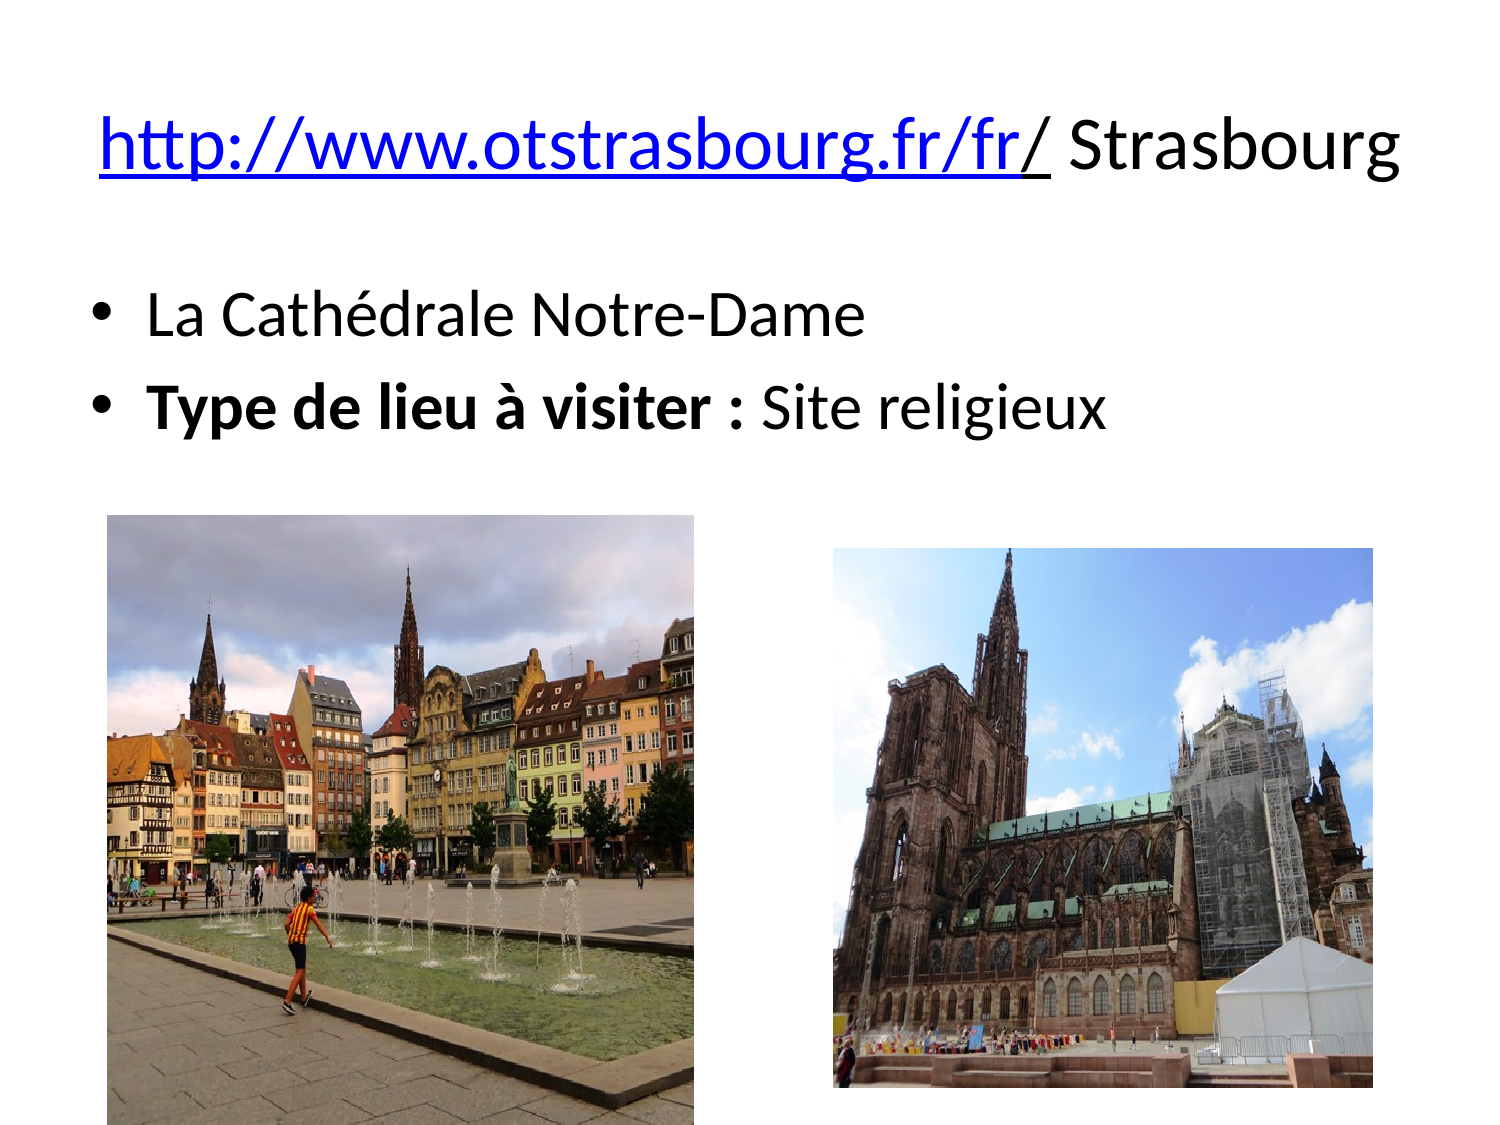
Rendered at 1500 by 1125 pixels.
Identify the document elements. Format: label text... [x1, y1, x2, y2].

picture [832, 547, 1373, 1088]
title http://www.otstrasbourg.fr/fr/ Strasbourg [75, 45, 1425, 233]
picture [107, 515, 695, 1125]
list La Cathédrale Notre-Dame Type de lieu à visiter : Site religieux [75, 262, 1425, 1005]
